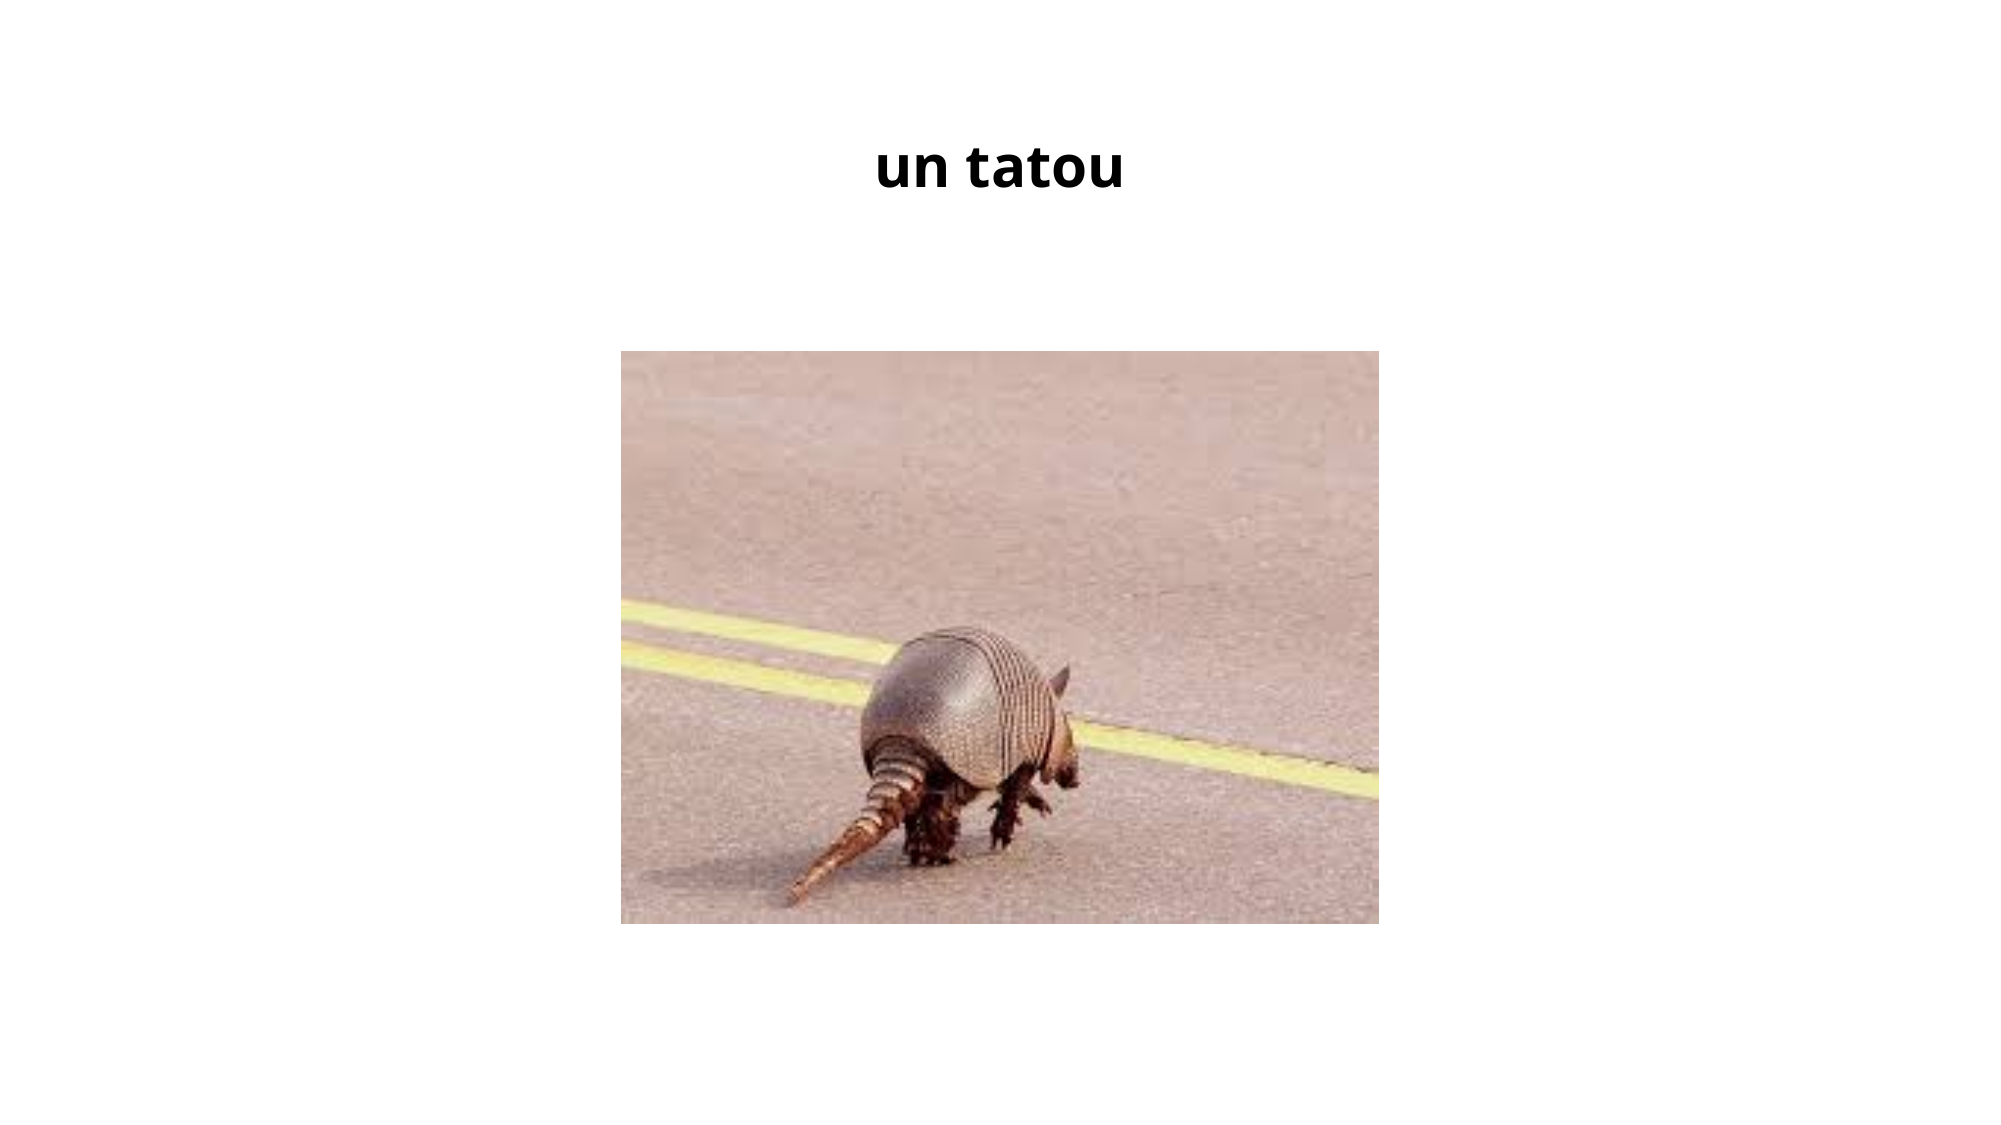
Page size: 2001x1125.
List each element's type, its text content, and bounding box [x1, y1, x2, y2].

title un tatou [137, 59, 1863, 278]
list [621, 351, 1379, 924]
